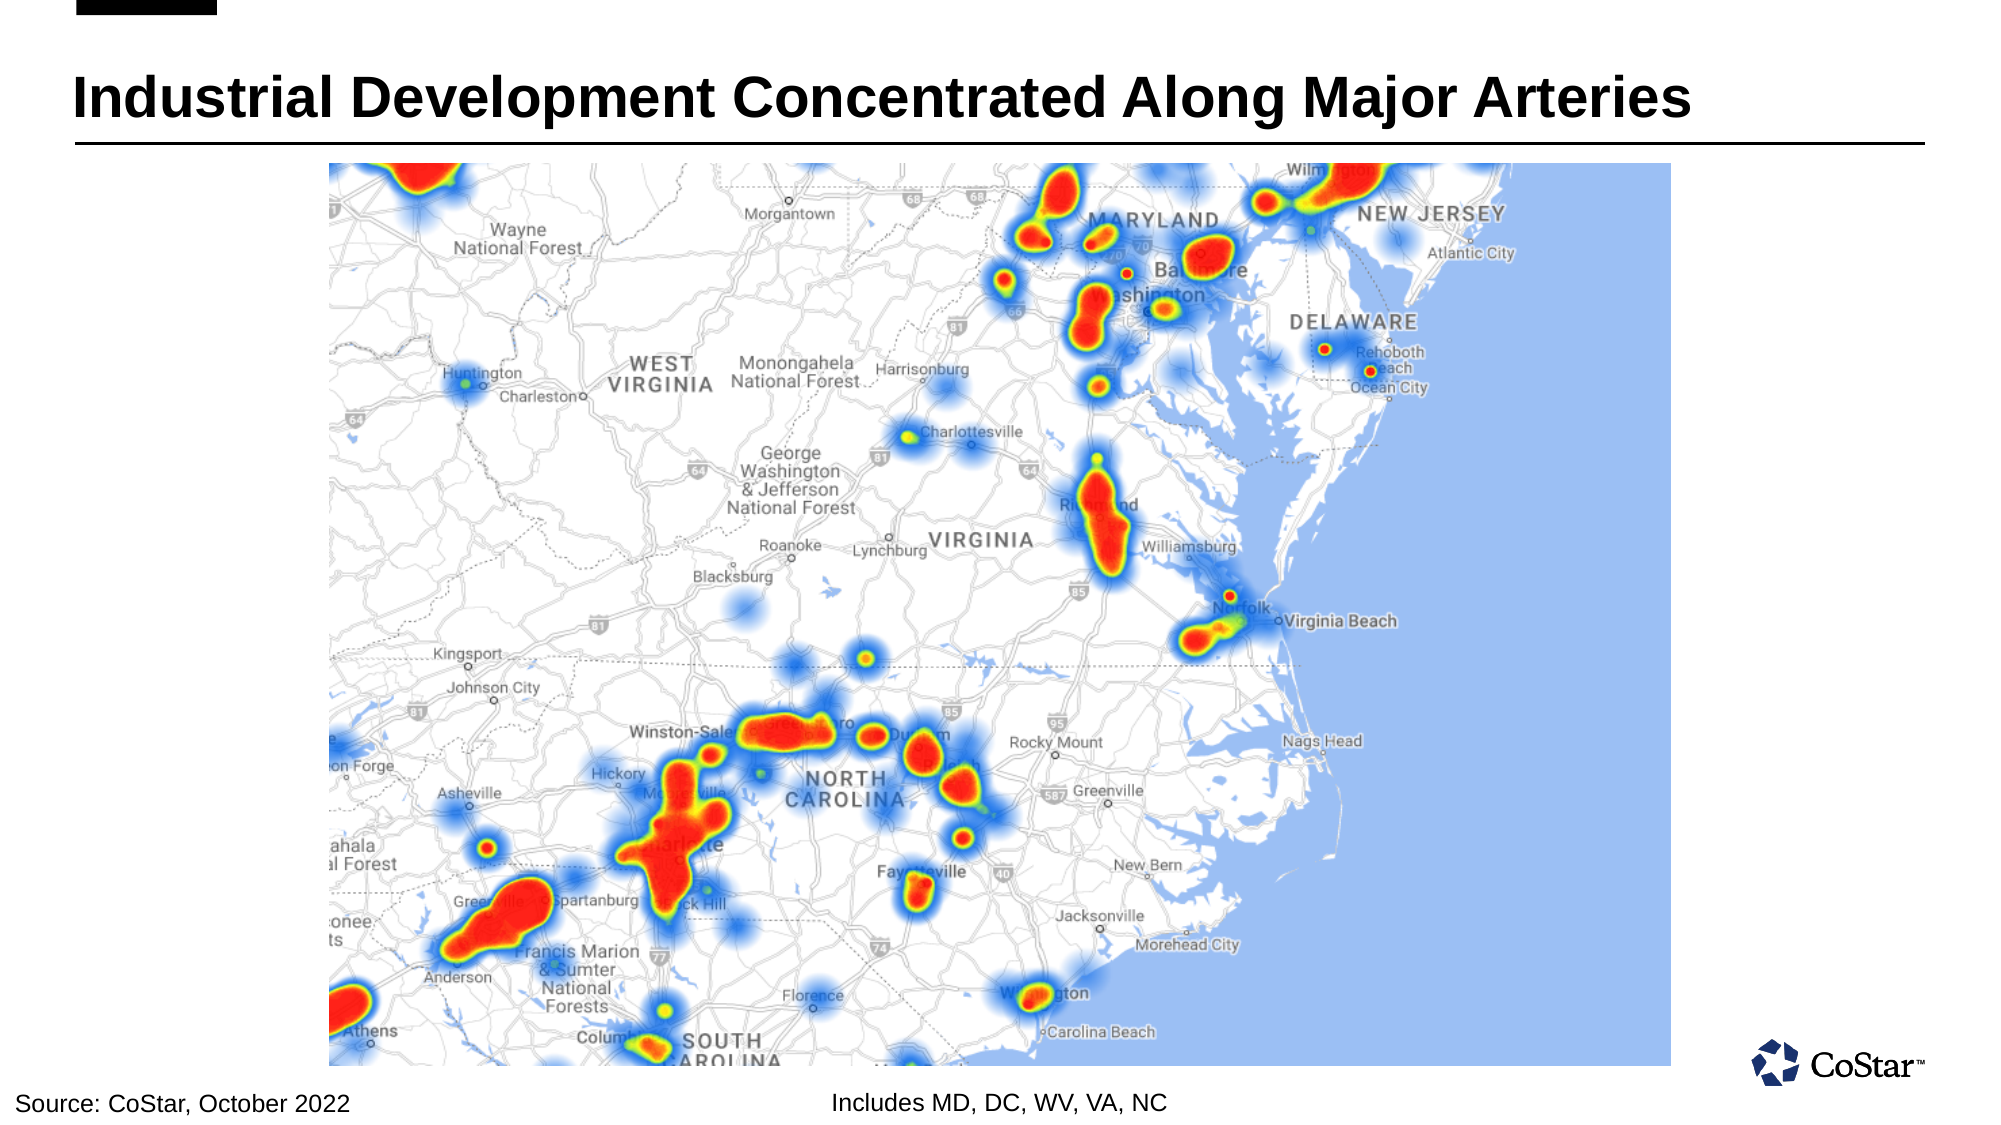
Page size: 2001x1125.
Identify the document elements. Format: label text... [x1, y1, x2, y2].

picture [1717, 1005, 1948, 1120]
title Industrial Development Concentrated Along Major Arteries [57, 59, 1925, 193]
text_box Includes MD, DC, WV, VA, NC [744, 1079, 1256, 1124]
picture [329, 163, 1671, 1066]
text_box Source: CoStar, October 2022 [0, 1079, 511, 1125]
